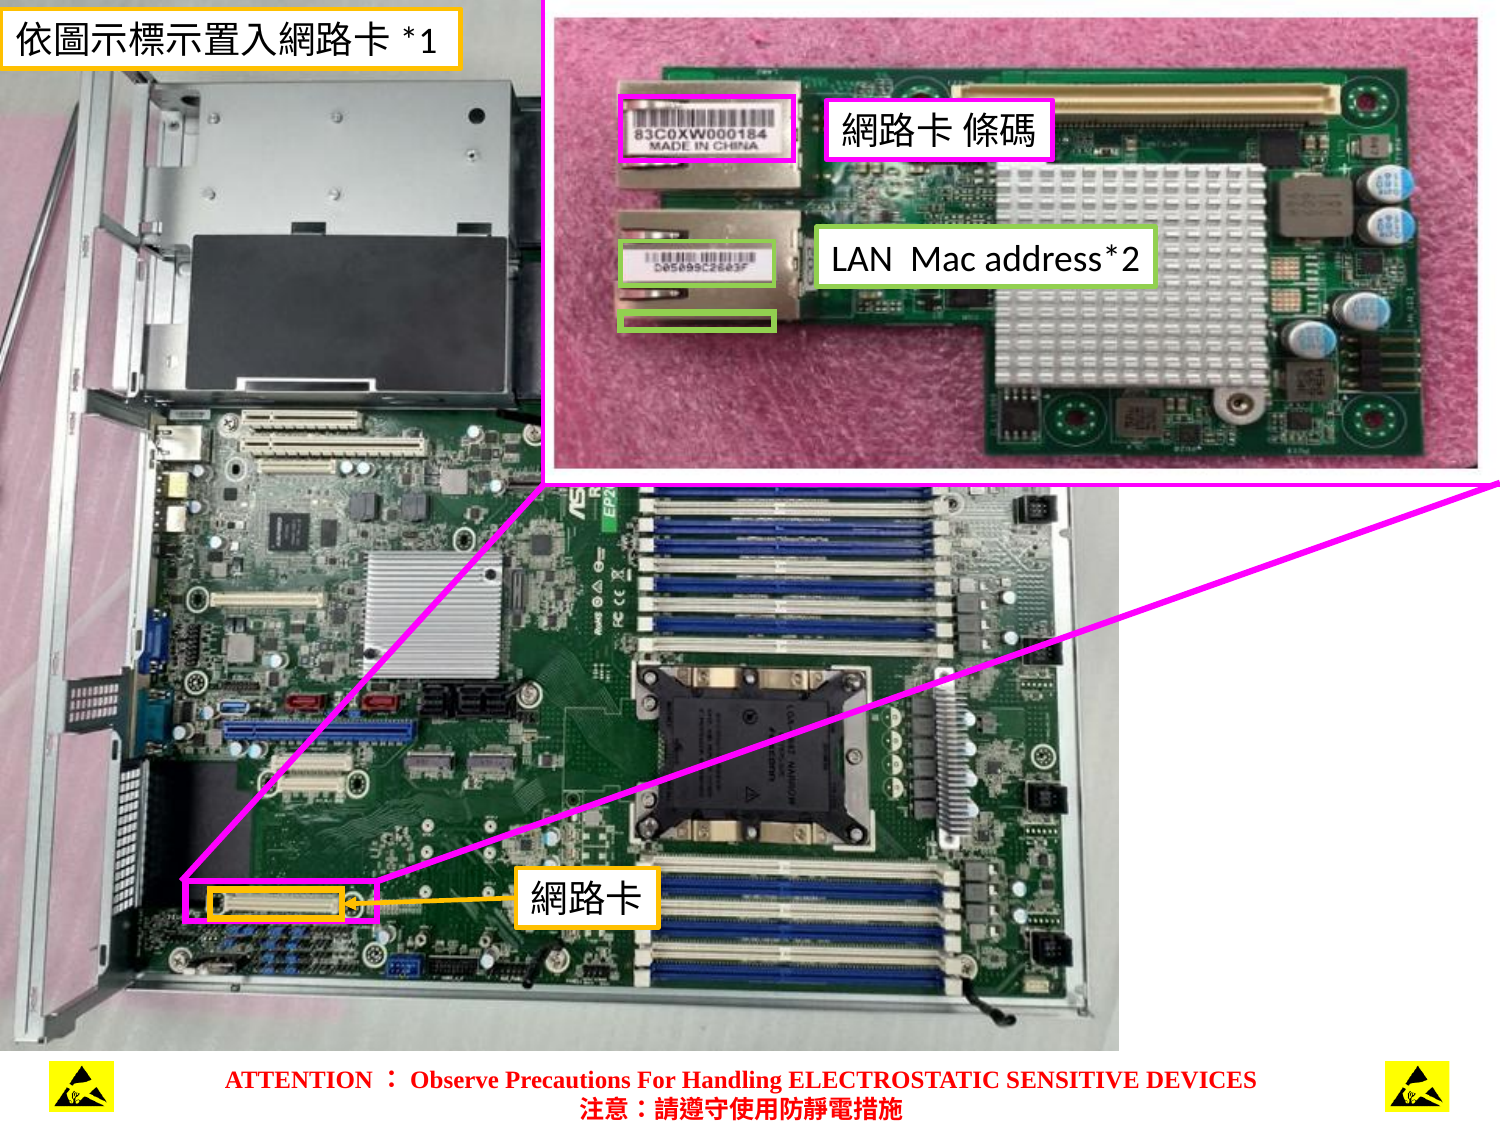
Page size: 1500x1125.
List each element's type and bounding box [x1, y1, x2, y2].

text_box [377, 482, 1500, 882]
picture [0, 0, 1500, 1051]
picture [1385, 1061, 1450, 1112]
picture [49, 1061, 114, 1112]
text_box [342, 898, 516, 905]
text_box [181, 482, 377, 882]
